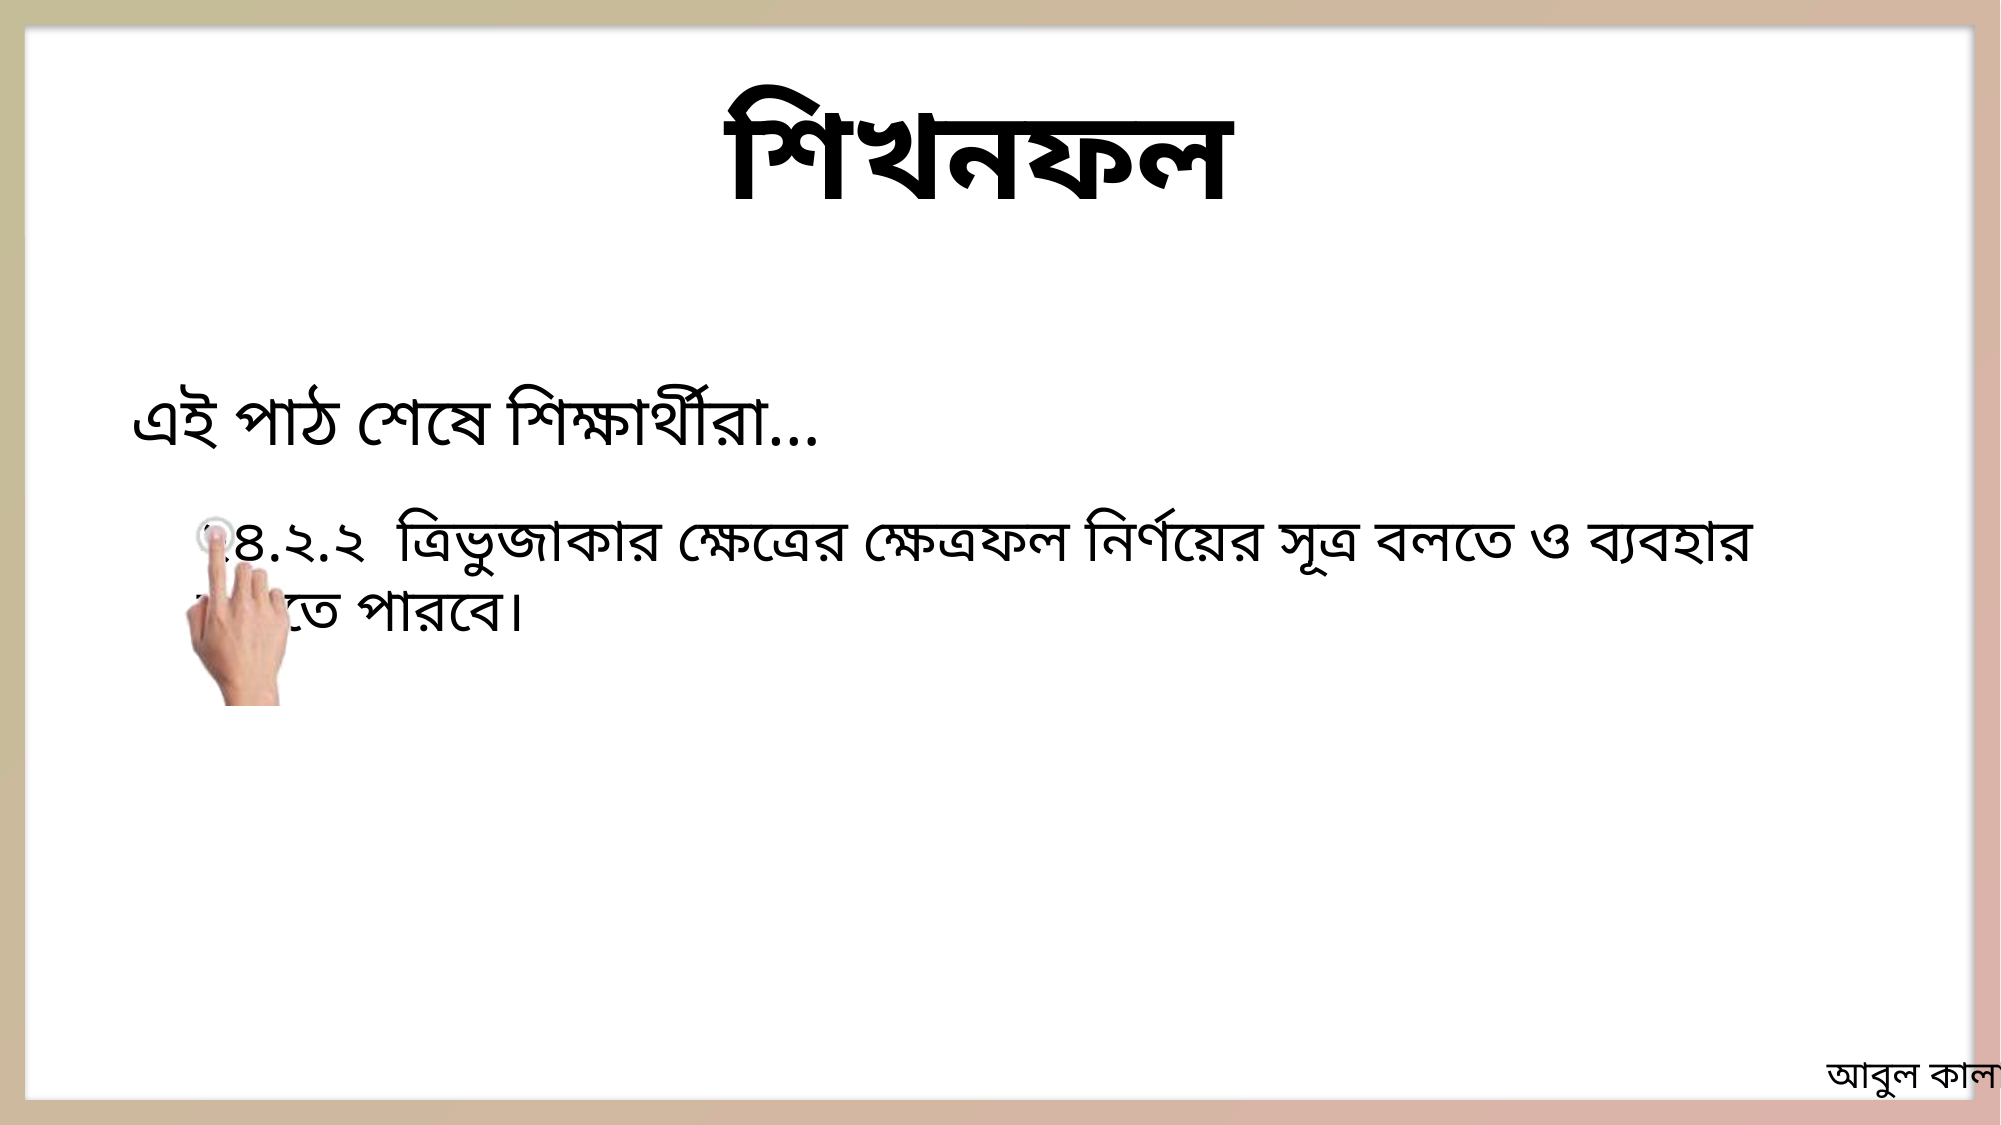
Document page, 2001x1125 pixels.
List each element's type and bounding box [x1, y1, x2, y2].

text_box [0, 0, 2000, 1125]
